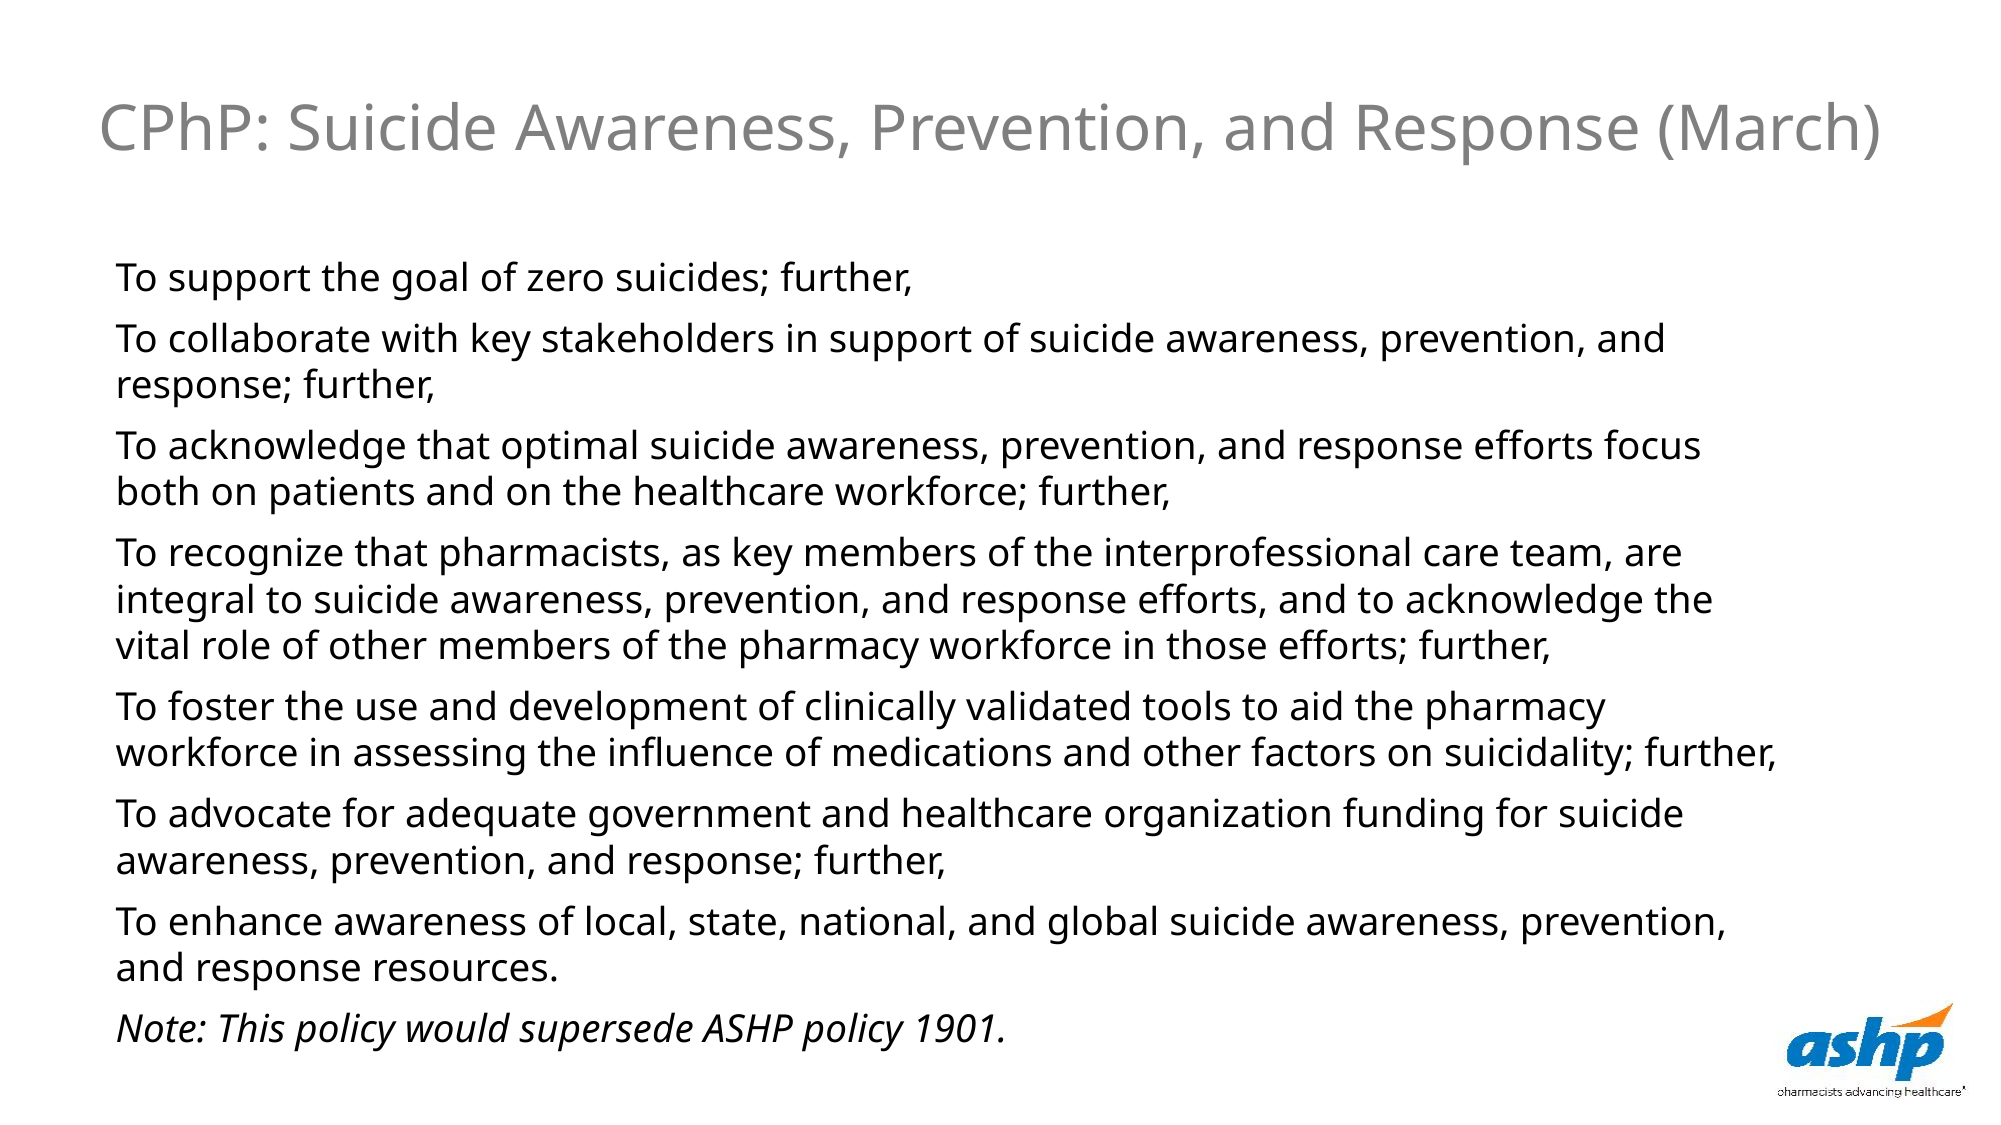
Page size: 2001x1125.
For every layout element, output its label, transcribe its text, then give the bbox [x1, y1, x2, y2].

list CPhP: Suicide Awareness, Prevention, and Response (March) [83, 88, 1907, 240]
list To support the goal of zero suicides; further, To collaborate with key stakeholders in support of suicide awareness, prevention, and response; further, To acknowledge that optimal suicide awareness, prevention, and response efforts focus both on patients and on the healthcare workforce; further, To recognize that pharmacists, as key members of the interprofessional care team, are integral to suicide awareness, prevention, and response efforts, and to acknowledge the vital role of other members of the pharmacy workforce in those efforts; further, To foster the use and development of clinically validated tools to aid the pharmacy workforce in assessing the influence of medications and other factors on suicidality; further, To advocate for adequate government and healthcare organization funding for suicide awareness, prevention, and response; further, To enhance awareness of local, state, national, and global suicide awareness, prevention, and response resources. Note: This policy would supersede ASHP policy 1901. [100, 245, 1802, 1084]
picture [1775, 1000, 1969, 1100]
